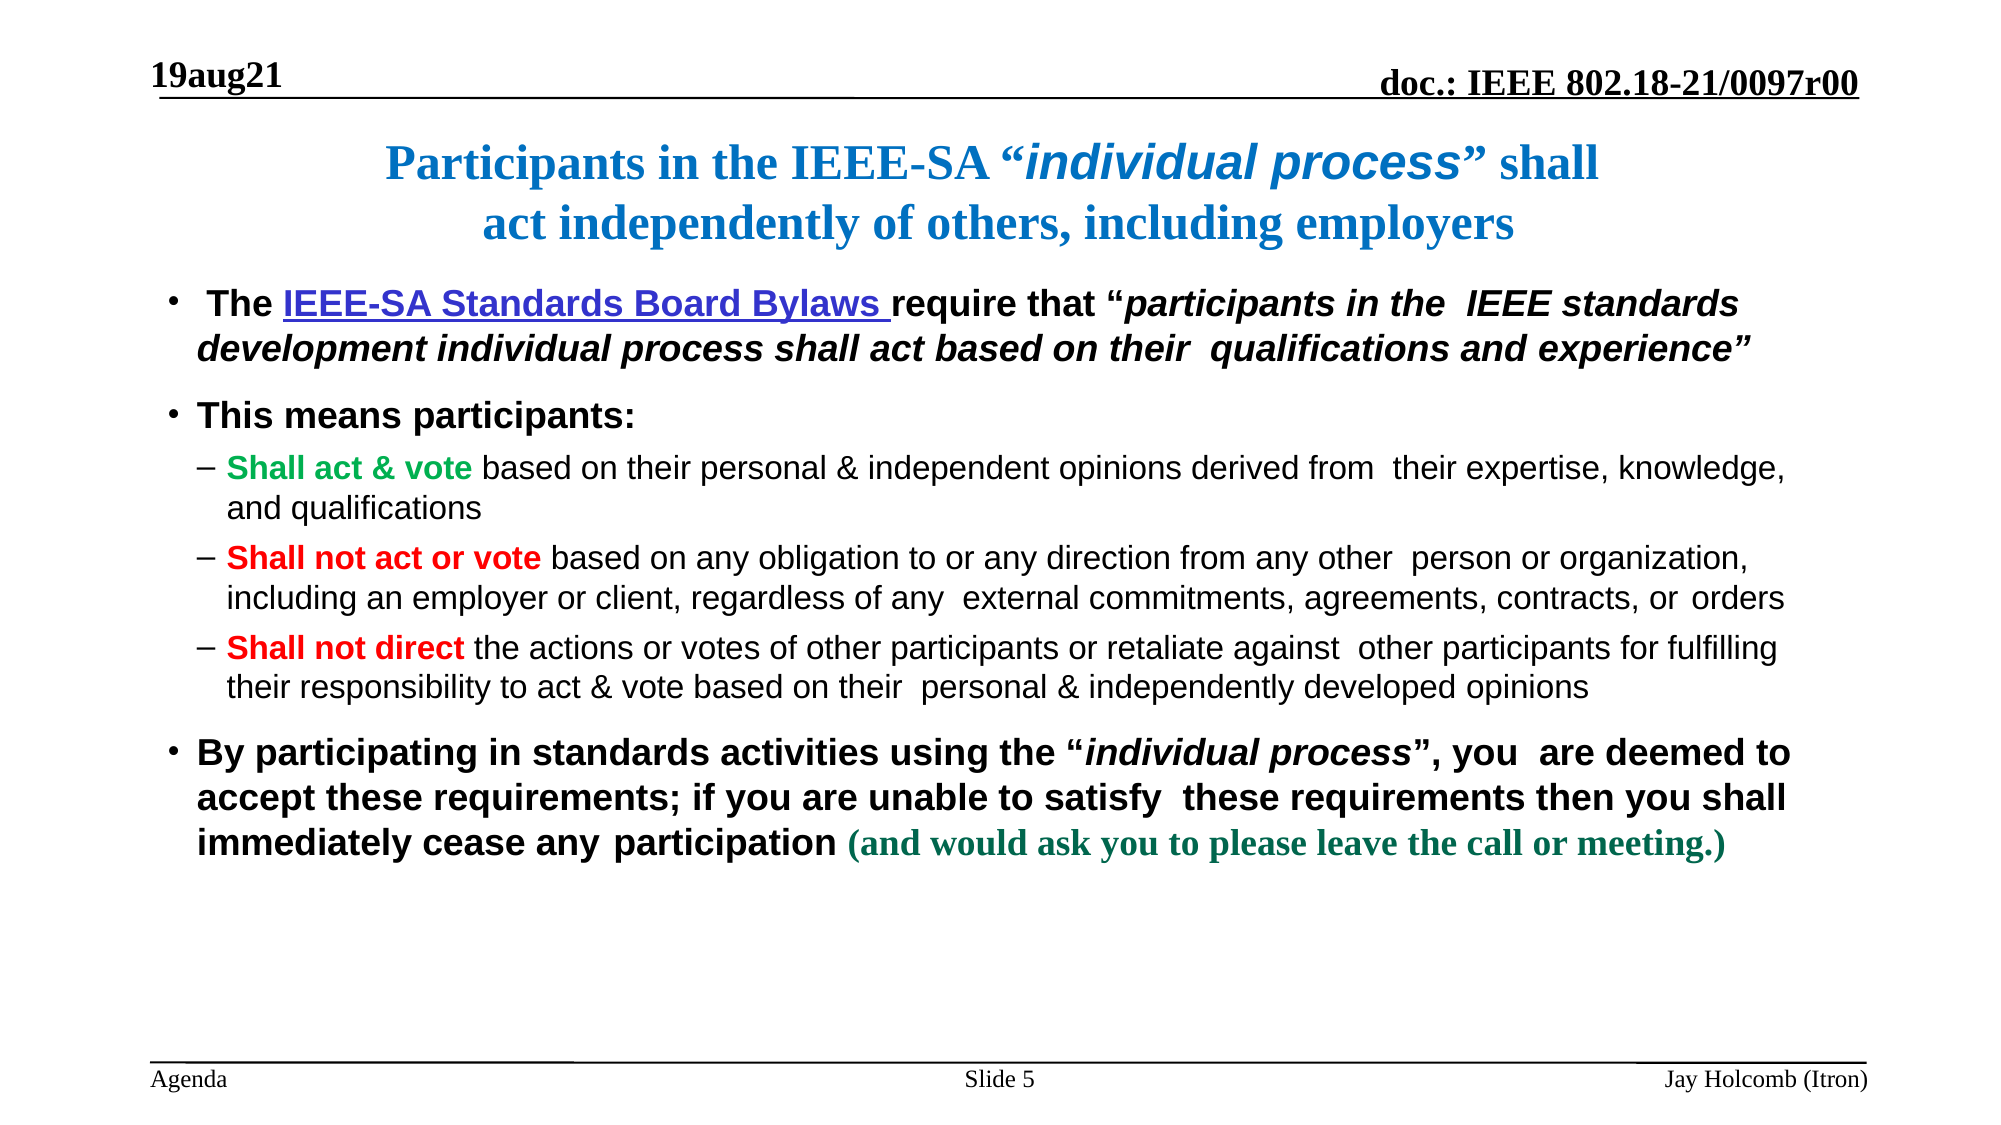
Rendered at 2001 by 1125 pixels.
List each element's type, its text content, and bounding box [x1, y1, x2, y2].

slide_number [149, 49, 651, 95]
slide_number Slide 5 [933, 1061, 1067, 1123]
footer Jay Holcomb (Itron) [1171, 1061, 1869, 1093]
title Participants in the IEEE-SA “individual process” shall act independently of others, including employers [360, 104, 1637, 270]
list The IEEE-SA Standards Board Bylaws require that “participants in the IEEE standards development individual process shall act based on their qualifications and experience” This means participants: Shall act & vote based on their personal & independent opinions derived from their expertise, knowledge, and qualifications Shall not act or vote based on any obligation to or any direction from any other person or organization, including an employer or client, regardless of any external commitments, agreements, contracts, or orders Shall not direct the actions or votes of other participants or retaliate against other participants for fulfilling their responsibility to act & vote based on their personal & independently developed opinions By participating in standards activities using the “individual process”, you are deemed to accept these requirements; if you are unable to satisfy these requirements then you shall immediately cease any participation (and would ask you to please leave the call or meeting.) [149, 270, 1869, 947]
